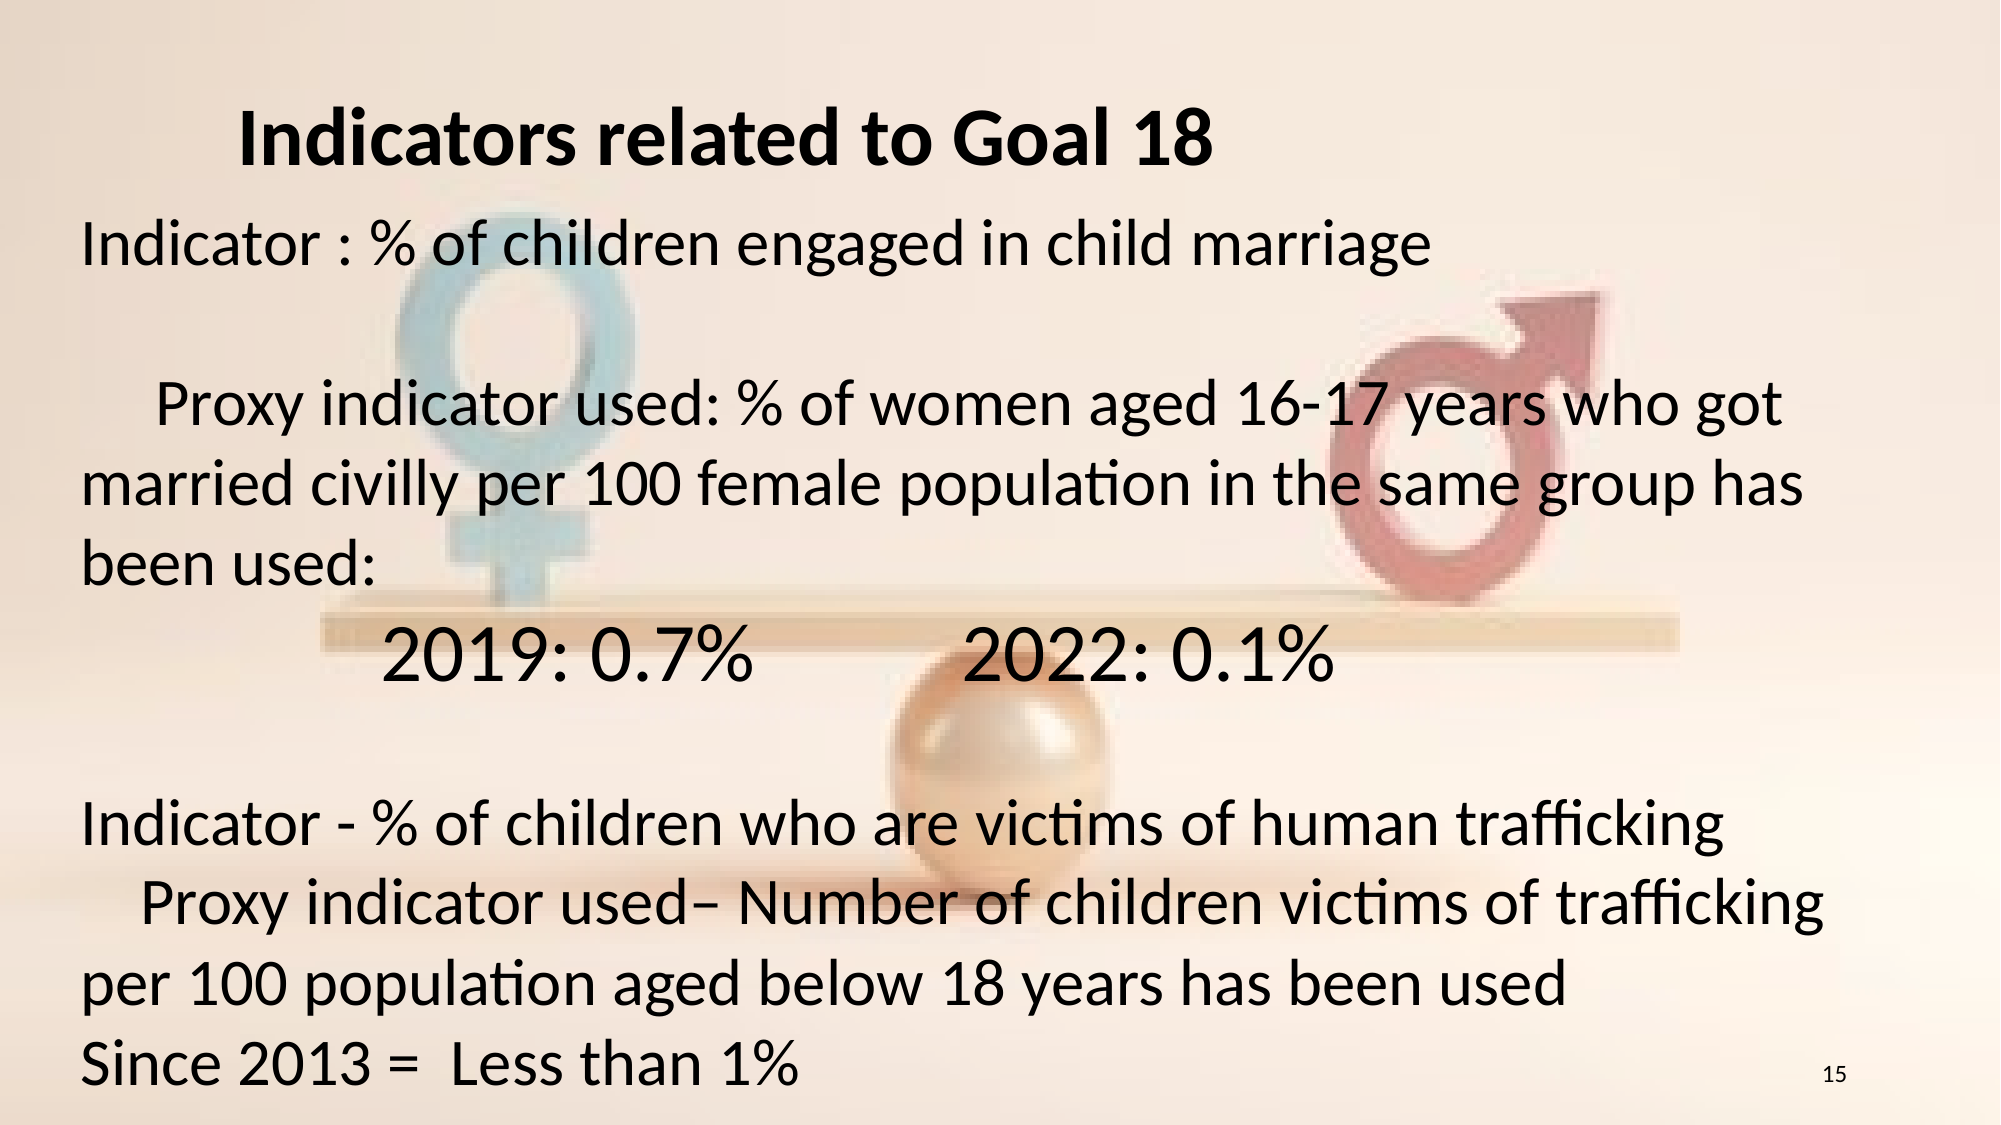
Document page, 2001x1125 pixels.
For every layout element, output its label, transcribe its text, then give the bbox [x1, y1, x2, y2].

text_box Indicator : % of children engaged in child marriage Proxy indicator used: % of women aged 16-17 years who got married civilly per 100 female population in the same group has been used: 2019: 0.7% 2022: 0.1% Indicator - % of children who are victims of human trafficking Proxy indicator used– Number of children victims of trafficking per 100 population aged below 18 years has been used Since 2013 = Less than 1% [65, 191, 1863, 1106]
text_box Indicators related to Goal 18 [222, 75, 1453, 190]
